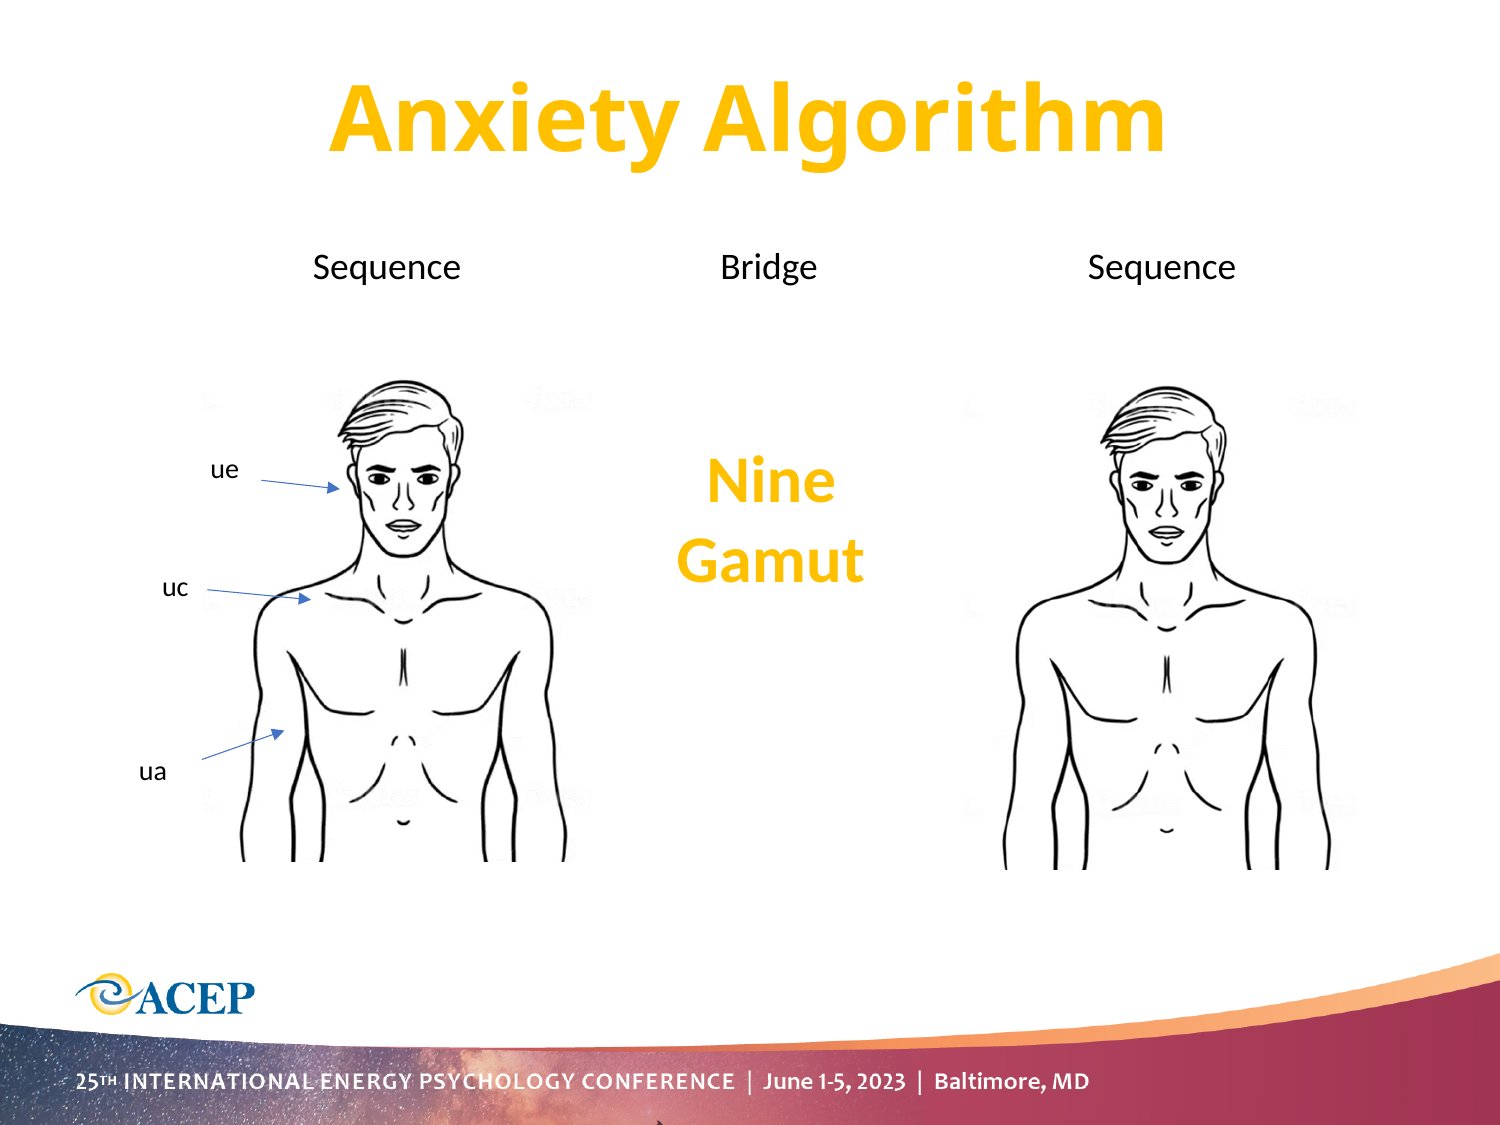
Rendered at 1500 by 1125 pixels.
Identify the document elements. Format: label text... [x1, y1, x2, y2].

title Anxiety Algorithm [103, 13, 1397, 231]
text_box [124, 362, 1356, 870]
picture [0, 0, 1500, 1125]
text_box Sequence Bridge Sequence [213, 235, 1355, 295]
